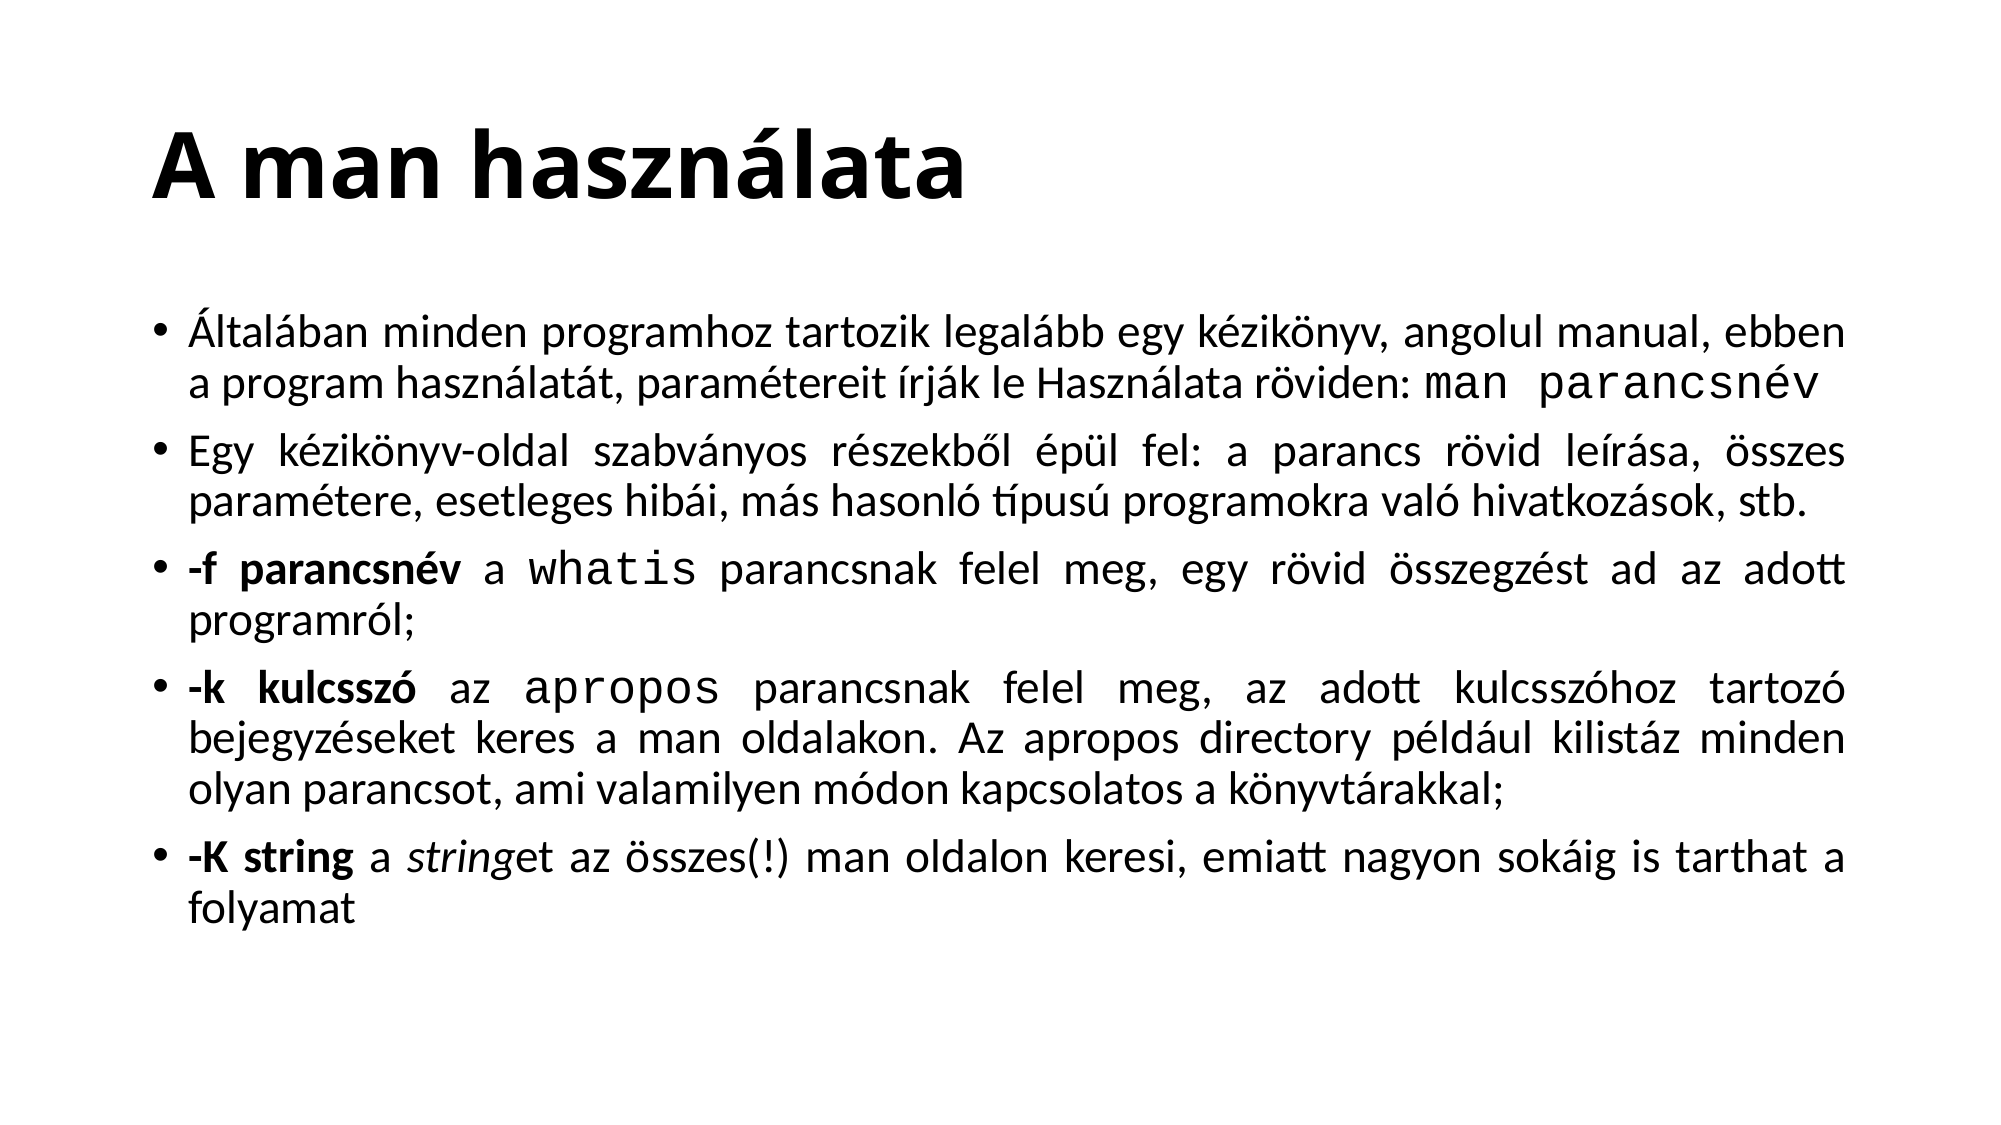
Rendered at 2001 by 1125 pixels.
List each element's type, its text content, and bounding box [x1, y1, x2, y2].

list Általában minden programhoz tartozik legalább egy kézikönyv, angolul manual, ebben a program használatát, paramétereit írják le Használata röviden: man parancsnév Egy kézikönyv-oldal szabványos részekből épül fel: a parancs rövid leírása, összes paramétere, esetleges hibái, más hasonló típusú programokra való hivatkozások, stb. -f parancsnév a whatis parancsnak felel meg, egy rövid összegzést ad az adott programról; -k kulcsszó az apropos parancsnak felel meg, az adott kulcsszóhoz tartozó bejegyzéseket keres a man oldalakon. Az apropos directory például kilistáz minden olyan parancsot, ami valamilyen módon kapcsolatos a könyvtárakkal; -K string a stringet az összes(!) man oldalon keresi, emiatt nagyon sokáig is tarthat a folyamat [137, 299, 1863, 1014]
title A man használata [137, 59, 1863, 278]
